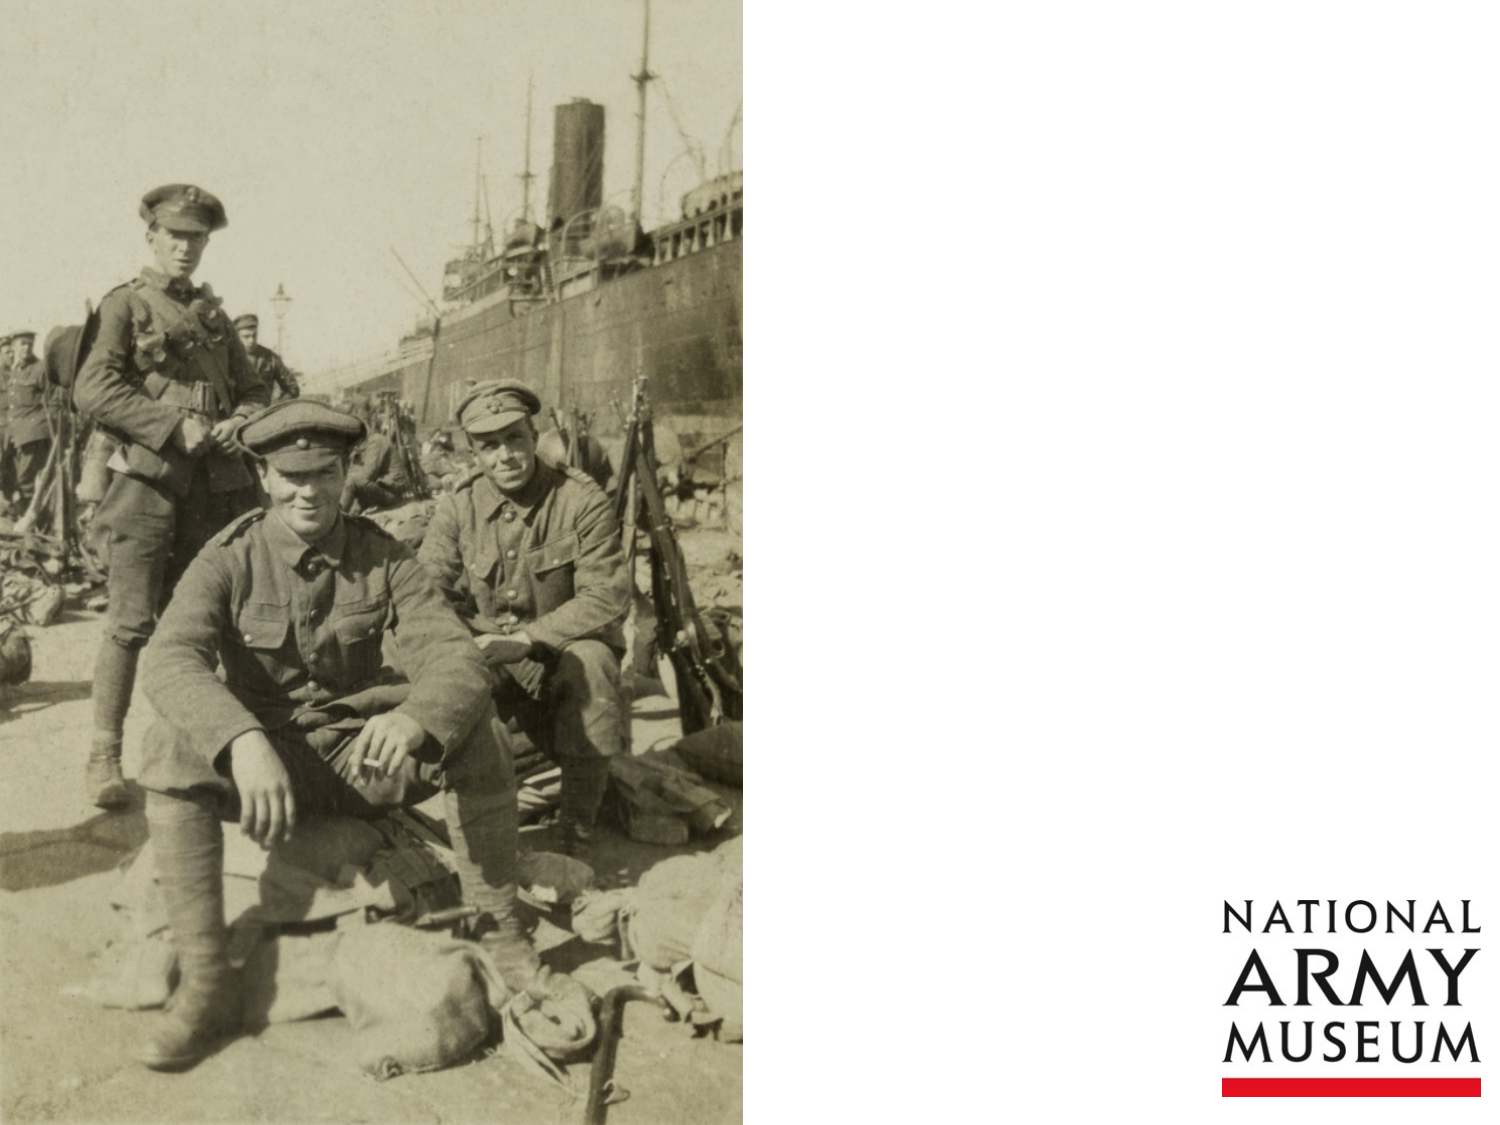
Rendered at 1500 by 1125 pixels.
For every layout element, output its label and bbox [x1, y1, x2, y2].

picture [1222, 900, 1481, 1097]
picture [0, 0, 744, 1125]
